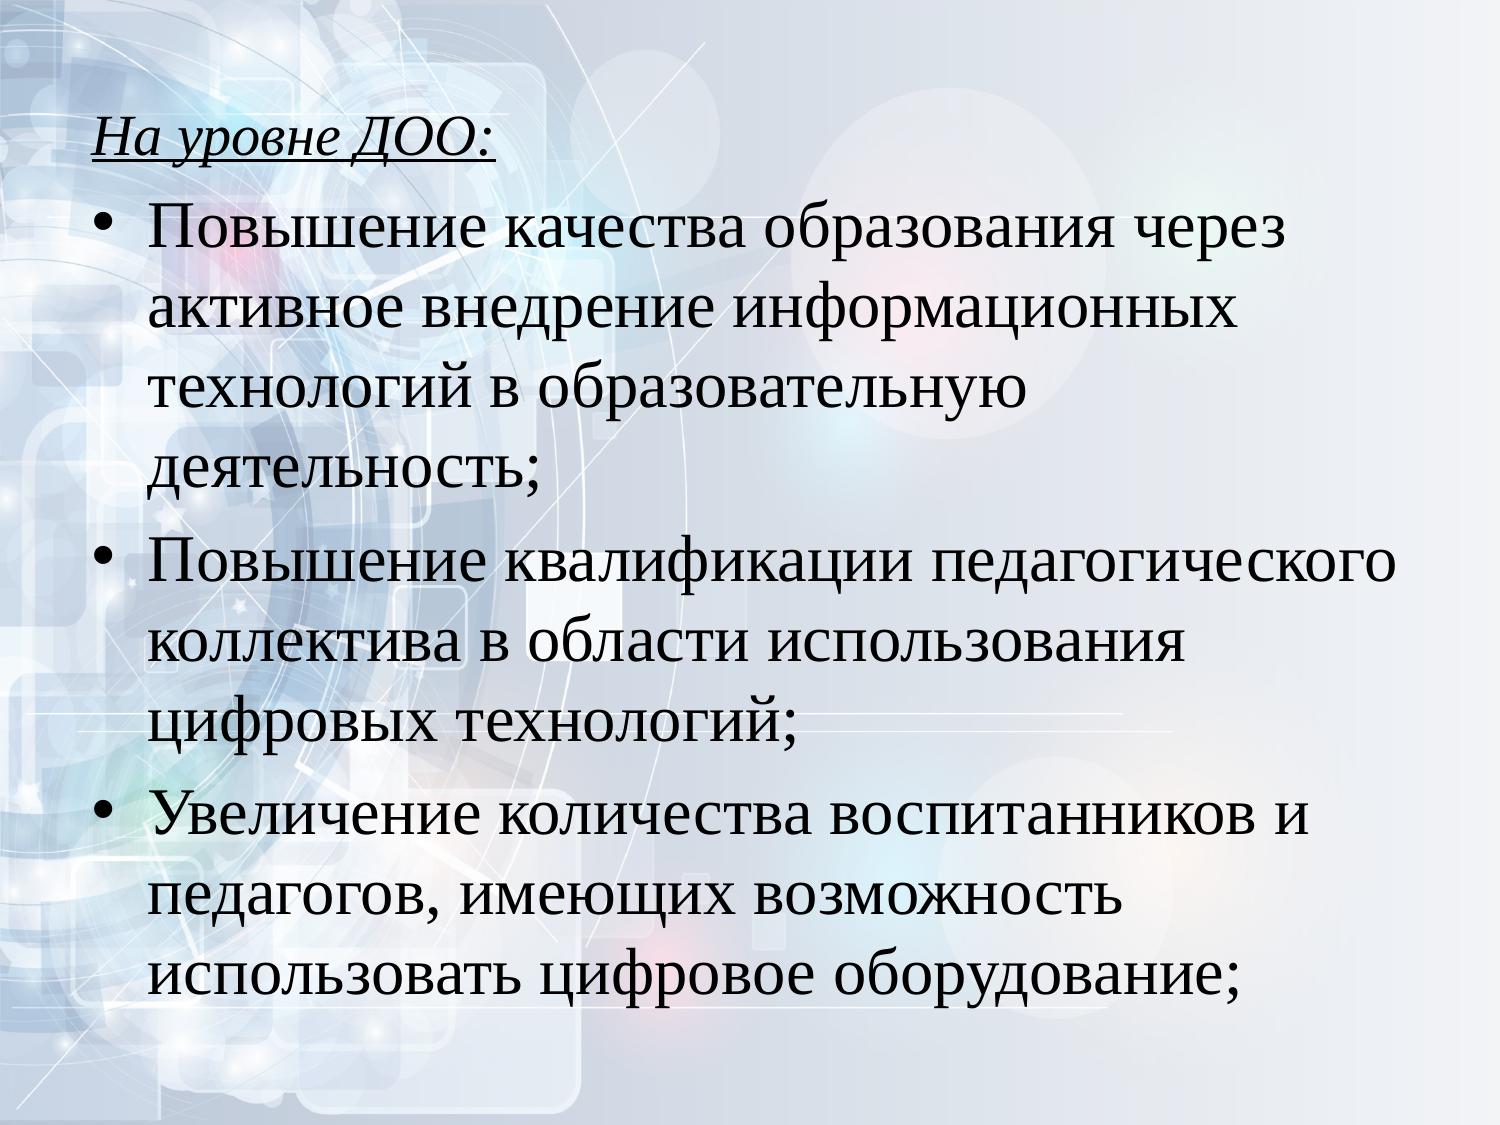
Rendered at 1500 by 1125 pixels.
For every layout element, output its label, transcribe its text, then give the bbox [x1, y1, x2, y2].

list На уровне ДОО: Повышение качества образования через активное внедрение информационных технологий в образовательную деятельность; Повышение квалификации педагогического коллектива в области использования цифровых технологий; Увеличение количества воспитанников и педагогов, имеющих возможность использовать цифровое оборудование; [76, 90, 1427, 1035]
